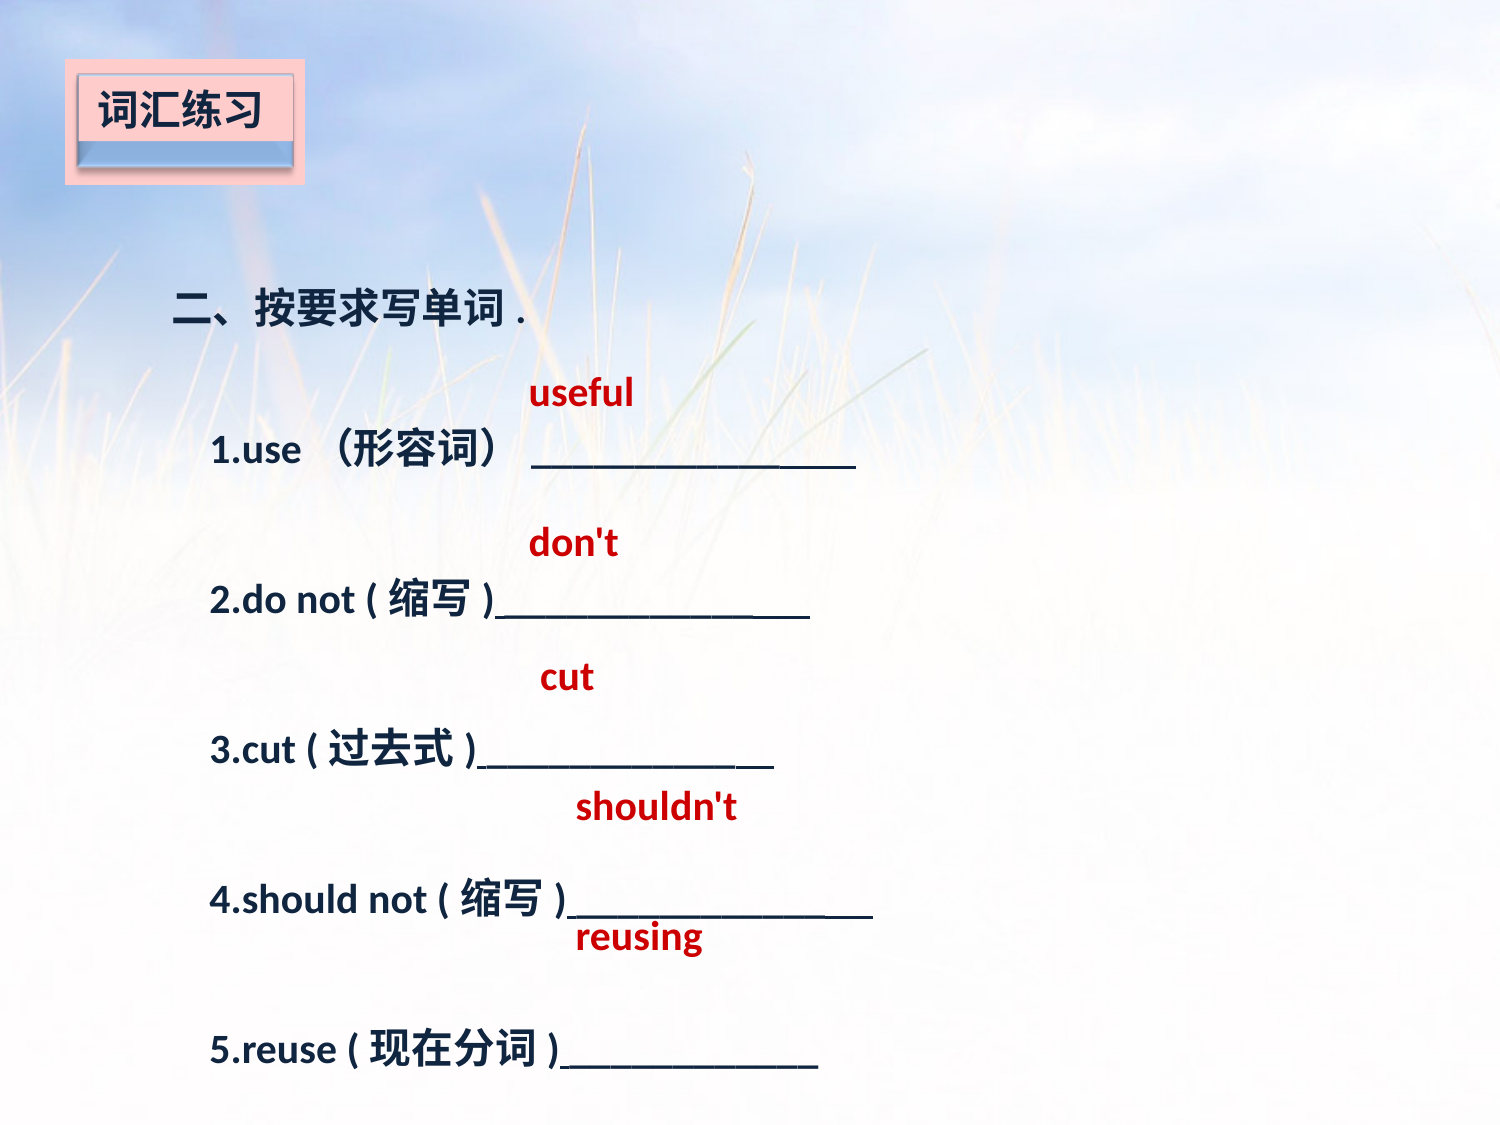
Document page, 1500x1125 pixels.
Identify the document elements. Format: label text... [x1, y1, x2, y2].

text_box don't [513, 507, 798, 573]
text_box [64, 58, 306, 186]
text_box useful [513, 357, 798, 423]
text_box reusing [560, 901, 845, 966]
text_box cut [525, 641, 632, 707]
text_box 1.use（形容词）____________ 2.do not (缩写) ____________ 3.cut (过去式) ____________ 4.should not (缩写) ____________ 5.reuse (现在分词) ____________ [194, 389, 1341, 1079]
picture [0, 0, 1500, 1125]
text_box shouldn't [560, 771, 845, 836]
text_box 二、按要求写单词. [156, 274, 708, 339]
